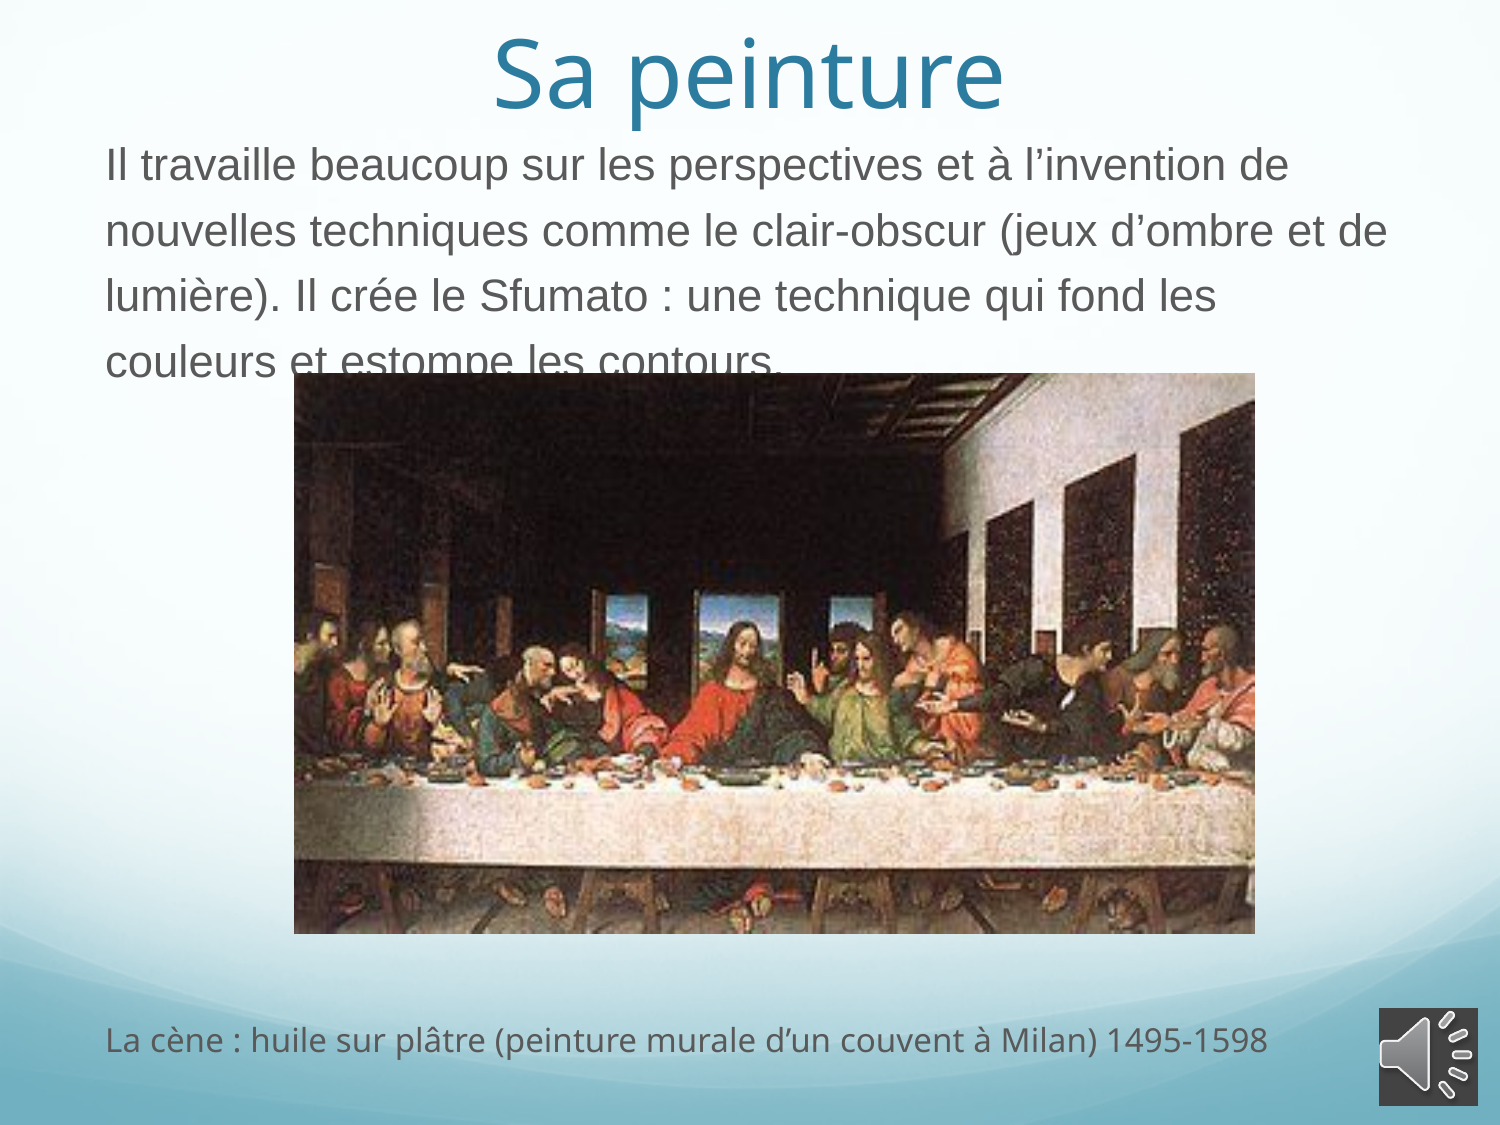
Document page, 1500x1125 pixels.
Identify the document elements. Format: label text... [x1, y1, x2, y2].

title Sa peinture [90, 17, 1410, 116]
list Il travaille beaucoup sur les perspectives et à l’invention de nouvelles techniques comme le clair-obscur (jeux d’ombre et de lumière). Il crée le Sfumato : une technique qui fond les couleurs et estompe les contours. La cène : huile sur plâtre (peinture murale d’un couvent à Milan) 1495-1598 [90, 116, 1410, 1073]
picture [1377, 1006, 1479, 1108]
picture [294, 373, 1255, 935]
